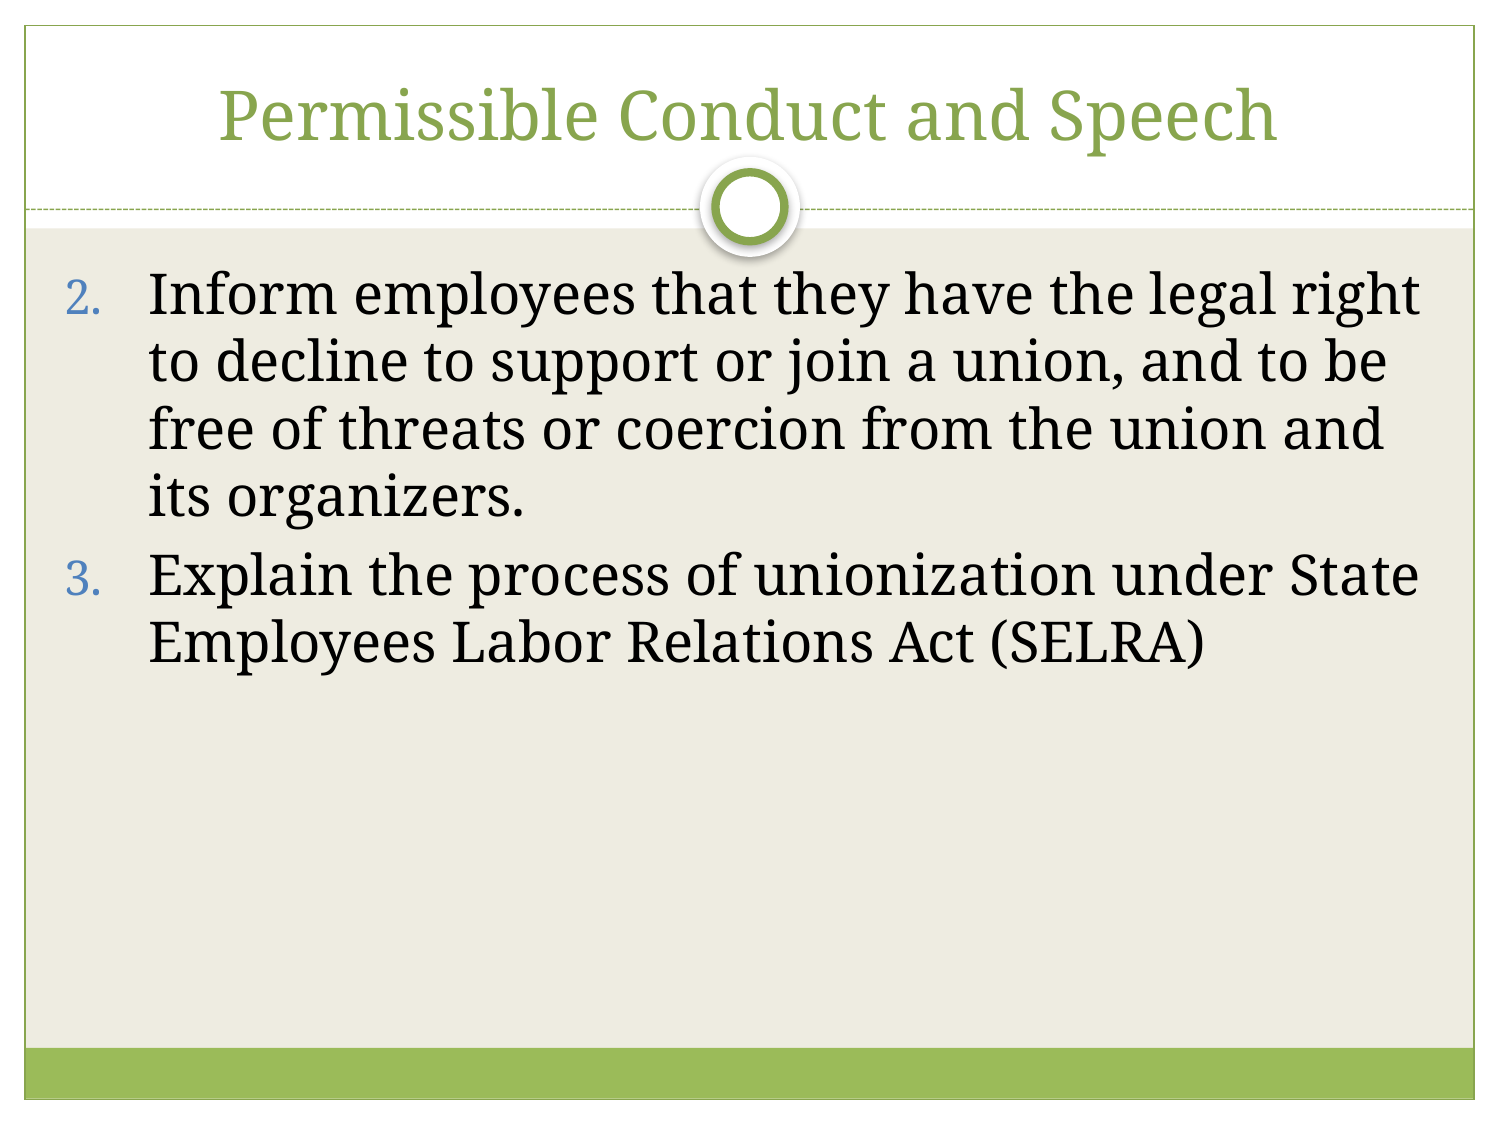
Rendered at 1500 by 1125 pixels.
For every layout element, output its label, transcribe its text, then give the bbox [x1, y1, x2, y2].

list Inform employees that they have the legal right to decline to support or join a union, and to be free of threats or coercion from the union and its organizers. Explain the process of unionization under State Employees Labor Relations Act (SELRA) [49, 250, 1445, 1001]
title Permissible Conduct and Speech [49, 37, 1450, 162]
